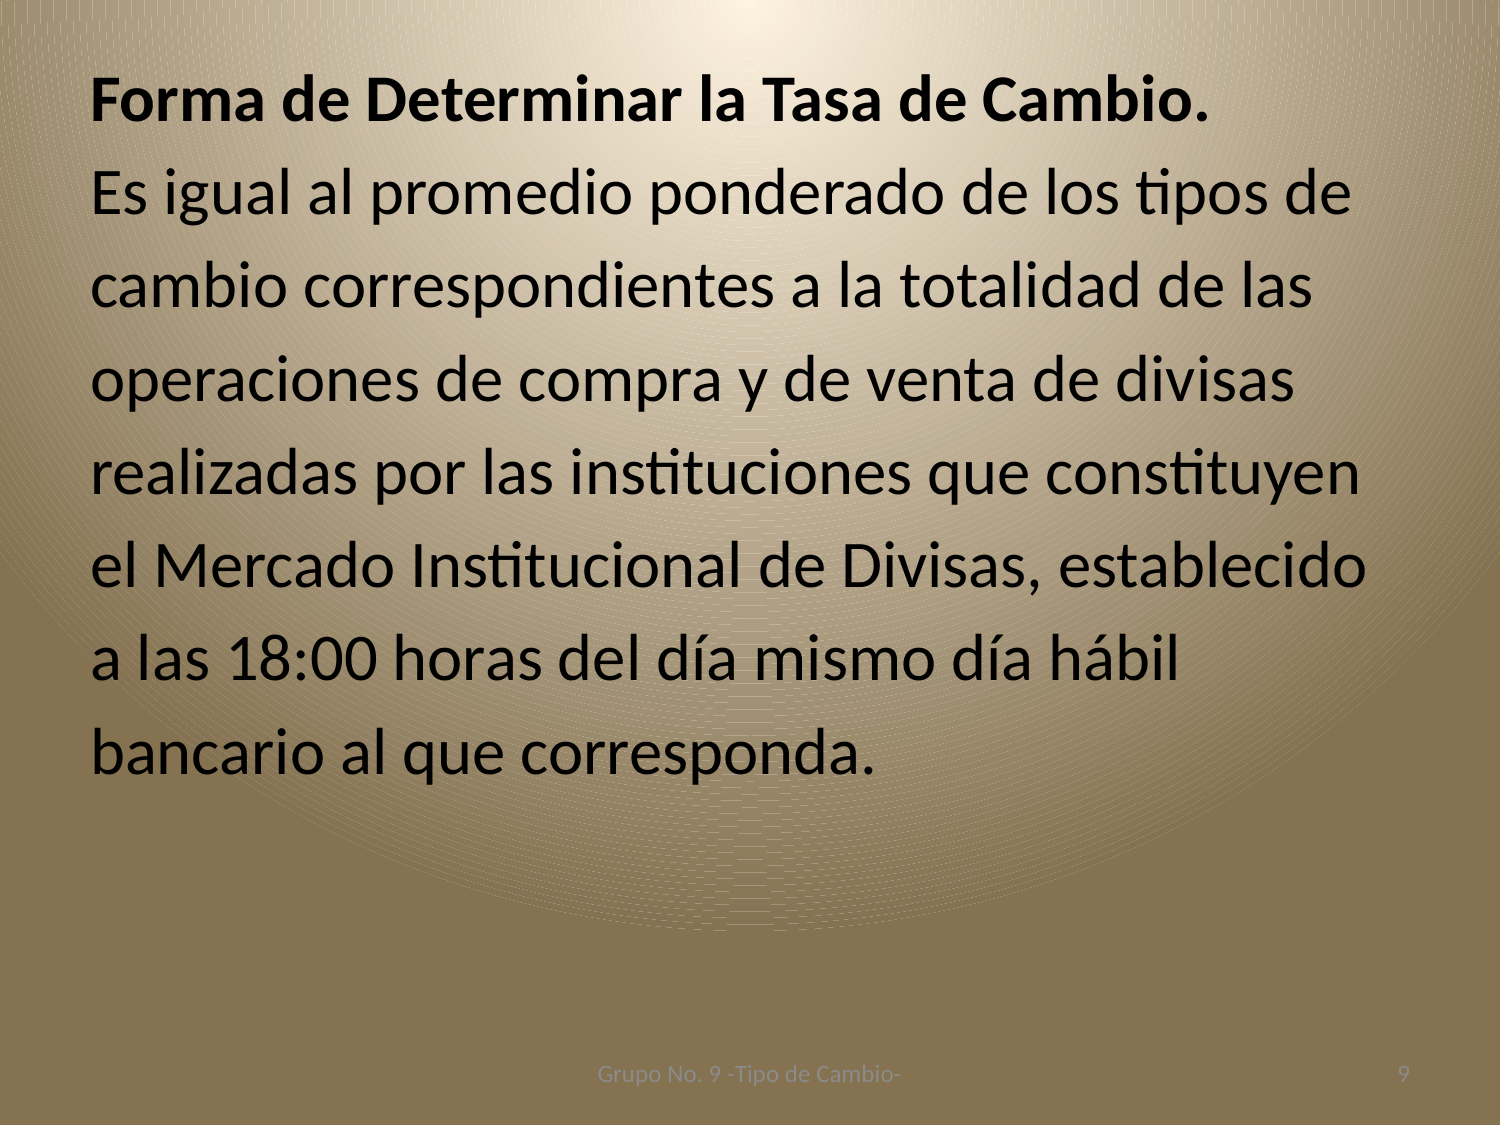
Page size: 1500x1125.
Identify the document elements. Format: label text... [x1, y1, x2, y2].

list Forma de Determinar la Tasa de Cambio. Es igual al promedio ponderado de los tipos de cambio correspondientes a la totalidad de las operaciones de compra y de venta de divisas realizadas por las instituciones que constituyen el Mercado Institucional de Divisas, establecido a las 18:00 horas del día mismo día hábil bancario al que corresponda. [75, 46, 1425, 1005]
footer Grupo No. 9 -Tipo de Cambio- [512, 1042, 988, 1103]
slide_number 9 [1074, 1042, 1425, 1103]
